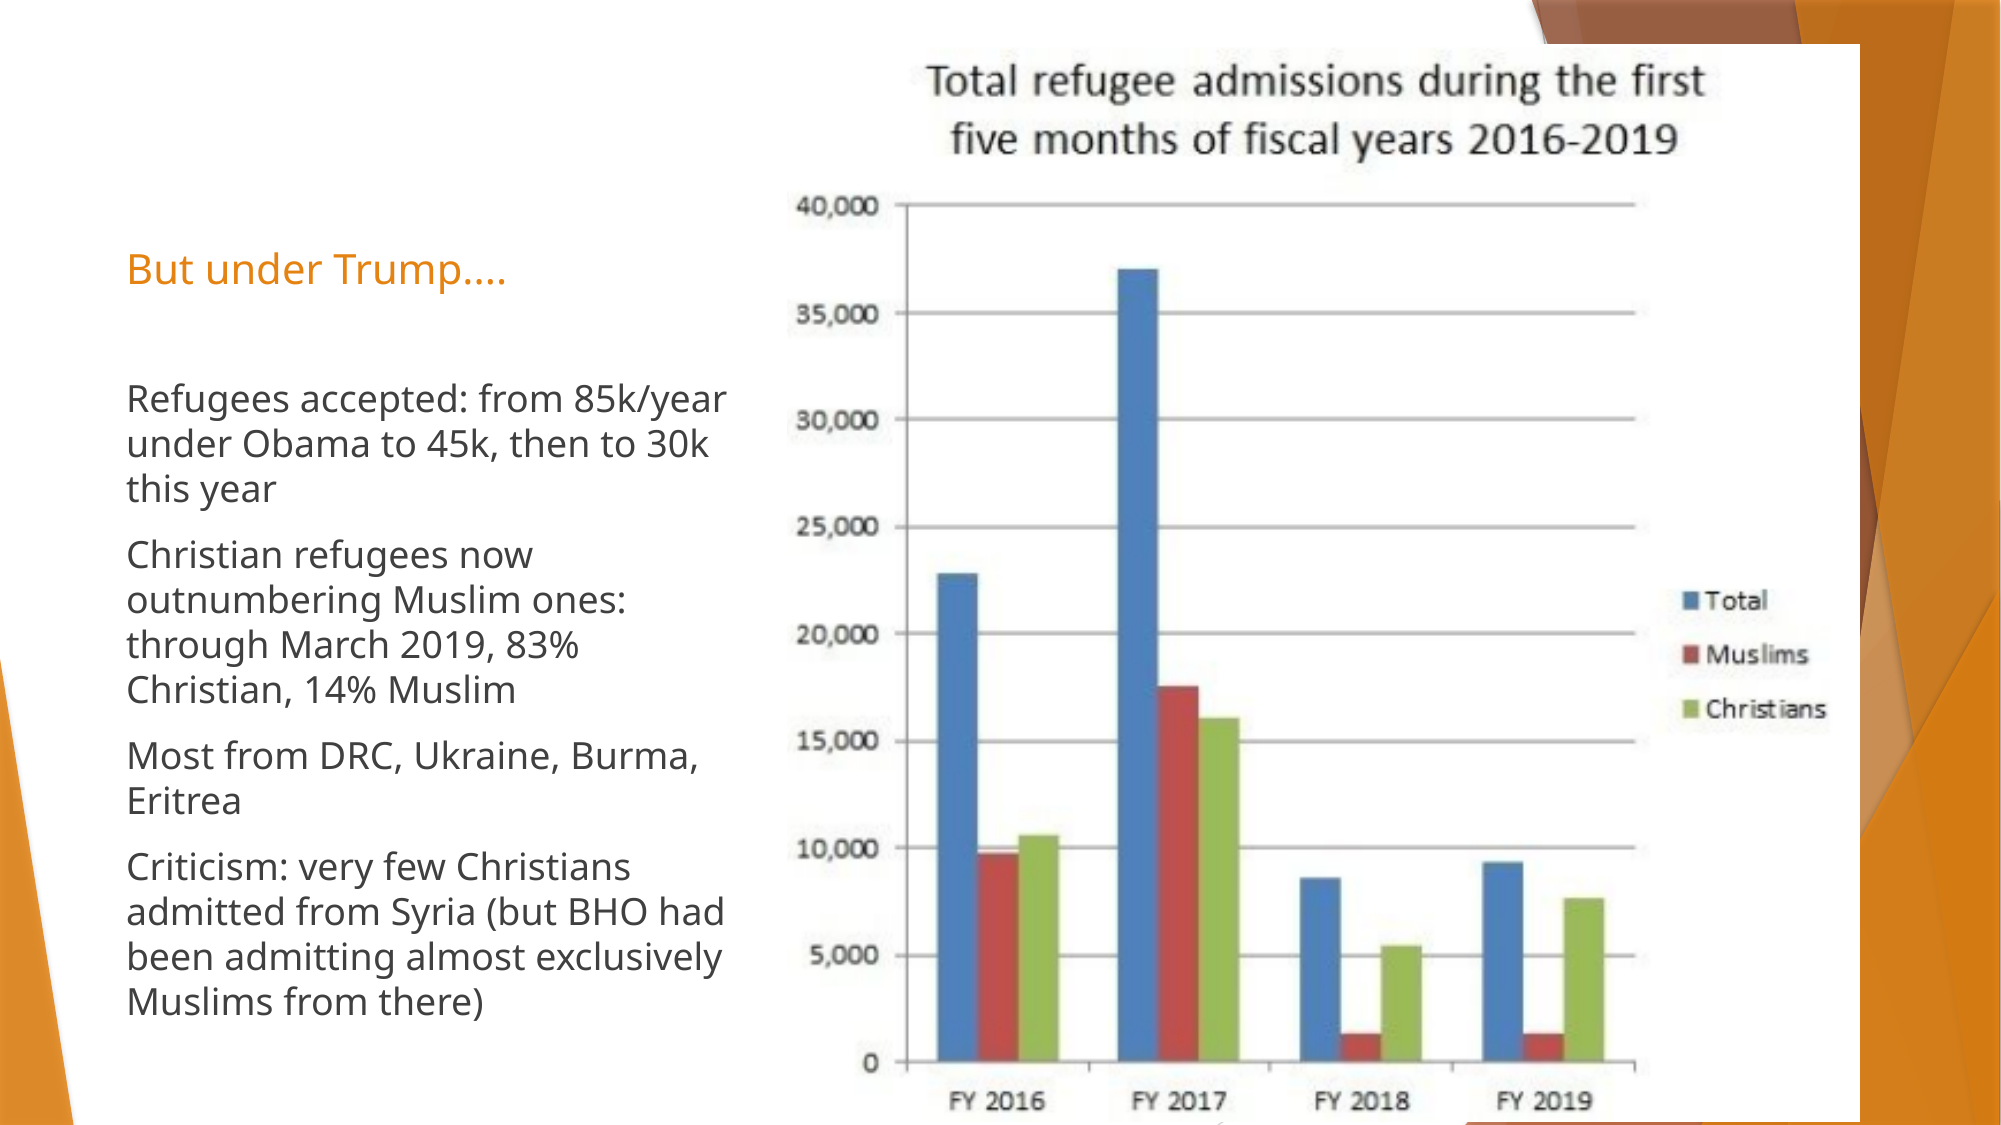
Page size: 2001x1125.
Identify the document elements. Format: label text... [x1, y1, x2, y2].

title But under Trump.... [111, 215, 744, 351]
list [786, 43, 1861, 1122]
list Refugees accepted: from 85k/year under Obama to 45k, then to 30k this year Christian refugees now outnumbering Muslim ones: through March 2019, 83% Christian, 14% Muslim Most from DRC, Ukraine, Burma, Eritrea Criticism: very few Christians admitted from Syria (but BHO had been admitting almost exclusively Muslims from there) [111, 367, 744, 1122]
